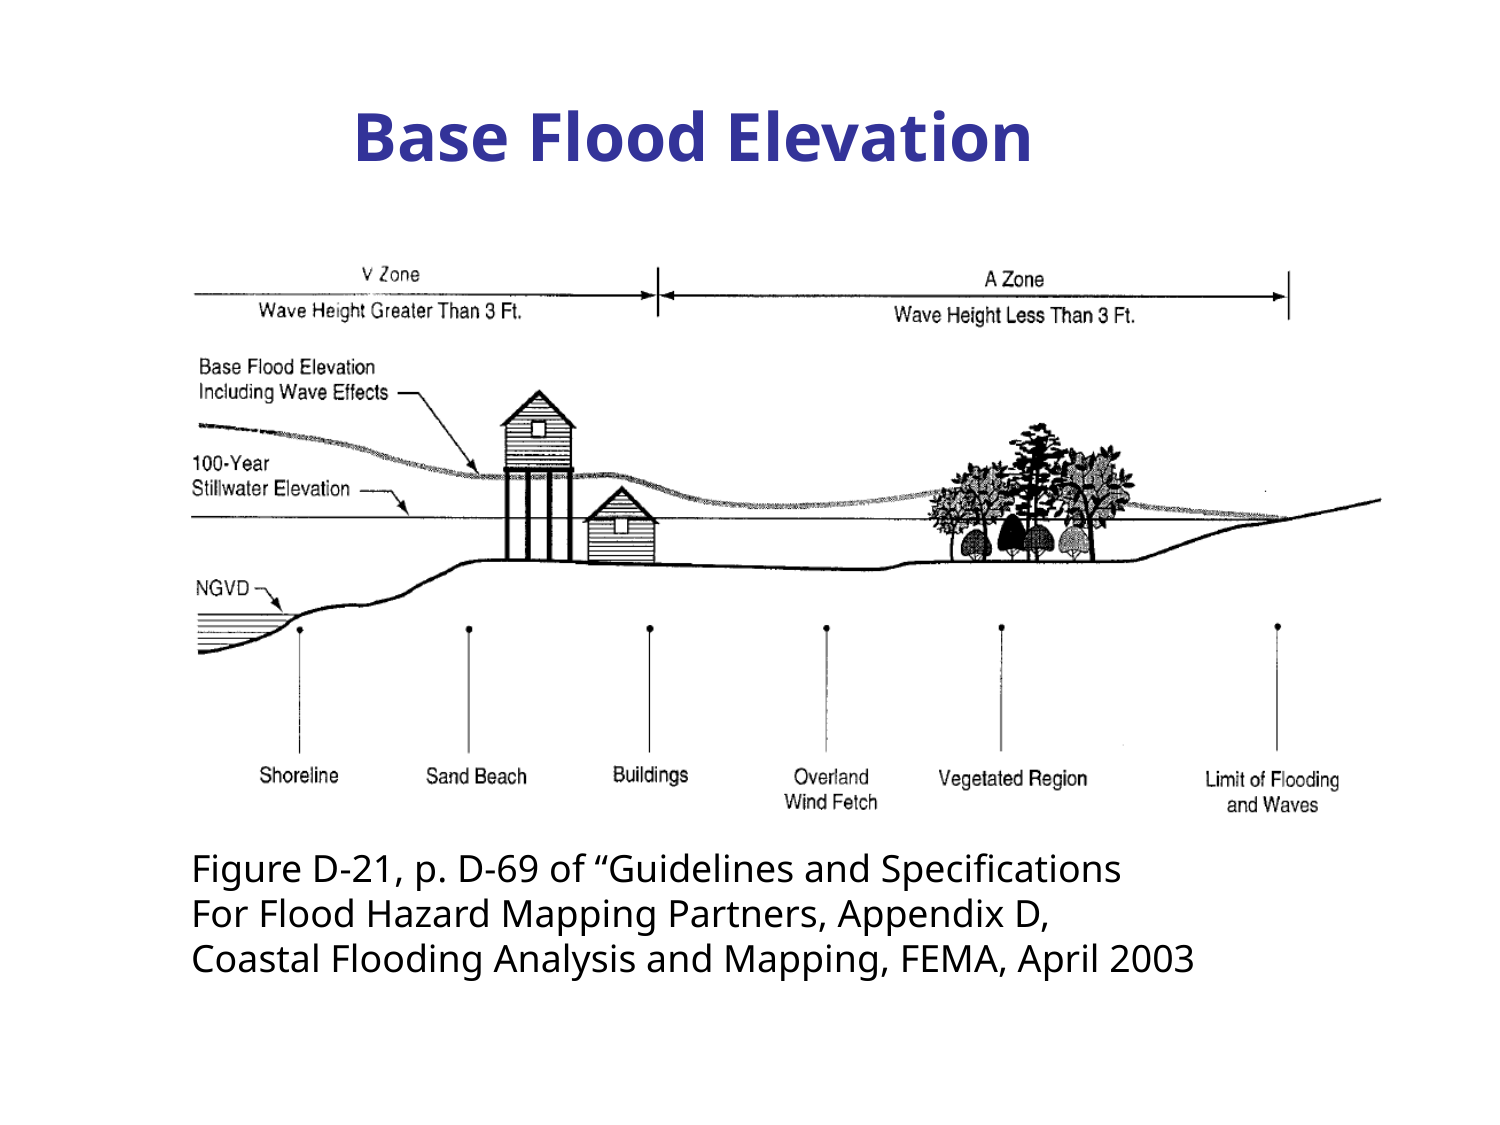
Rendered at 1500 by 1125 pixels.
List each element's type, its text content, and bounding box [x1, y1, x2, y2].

text_box Base Flood Elevation [337, 87, 1175, 183]
picture [174, 237, 1413, 841]
text_box Figure D-21, p. D-69 of “Guidelines and Specifications For Flood Hazard Mapping Partners, Appendix D, Coastal Flooding Analysis and Mapping, FEMA, April 2003 [176, 849, 1212, 988]
